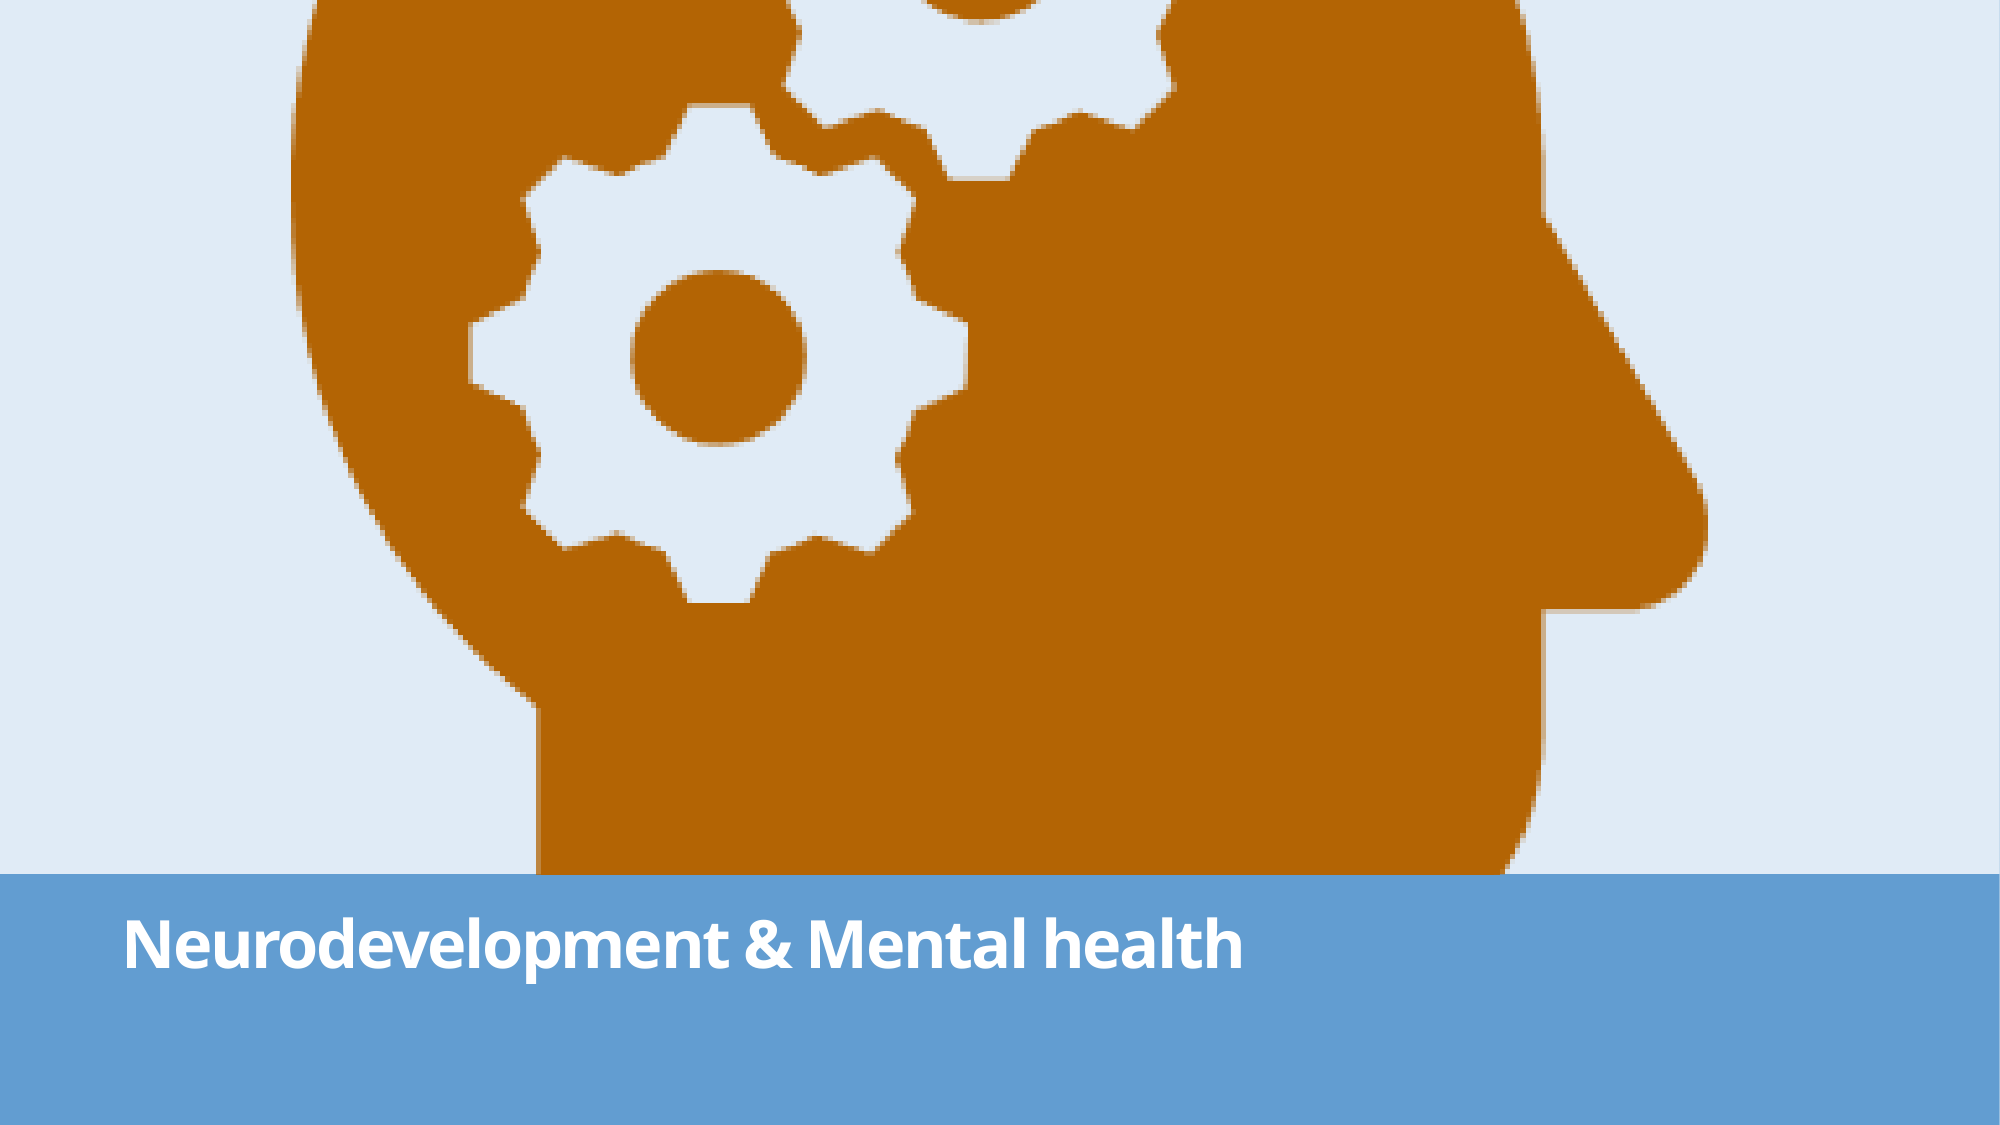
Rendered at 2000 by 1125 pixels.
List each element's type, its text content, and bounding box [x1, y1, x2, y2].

picture [0, 0, 2000, 875]
title Neurodevelopment & Mental health [106, 888, 1875, 990]
